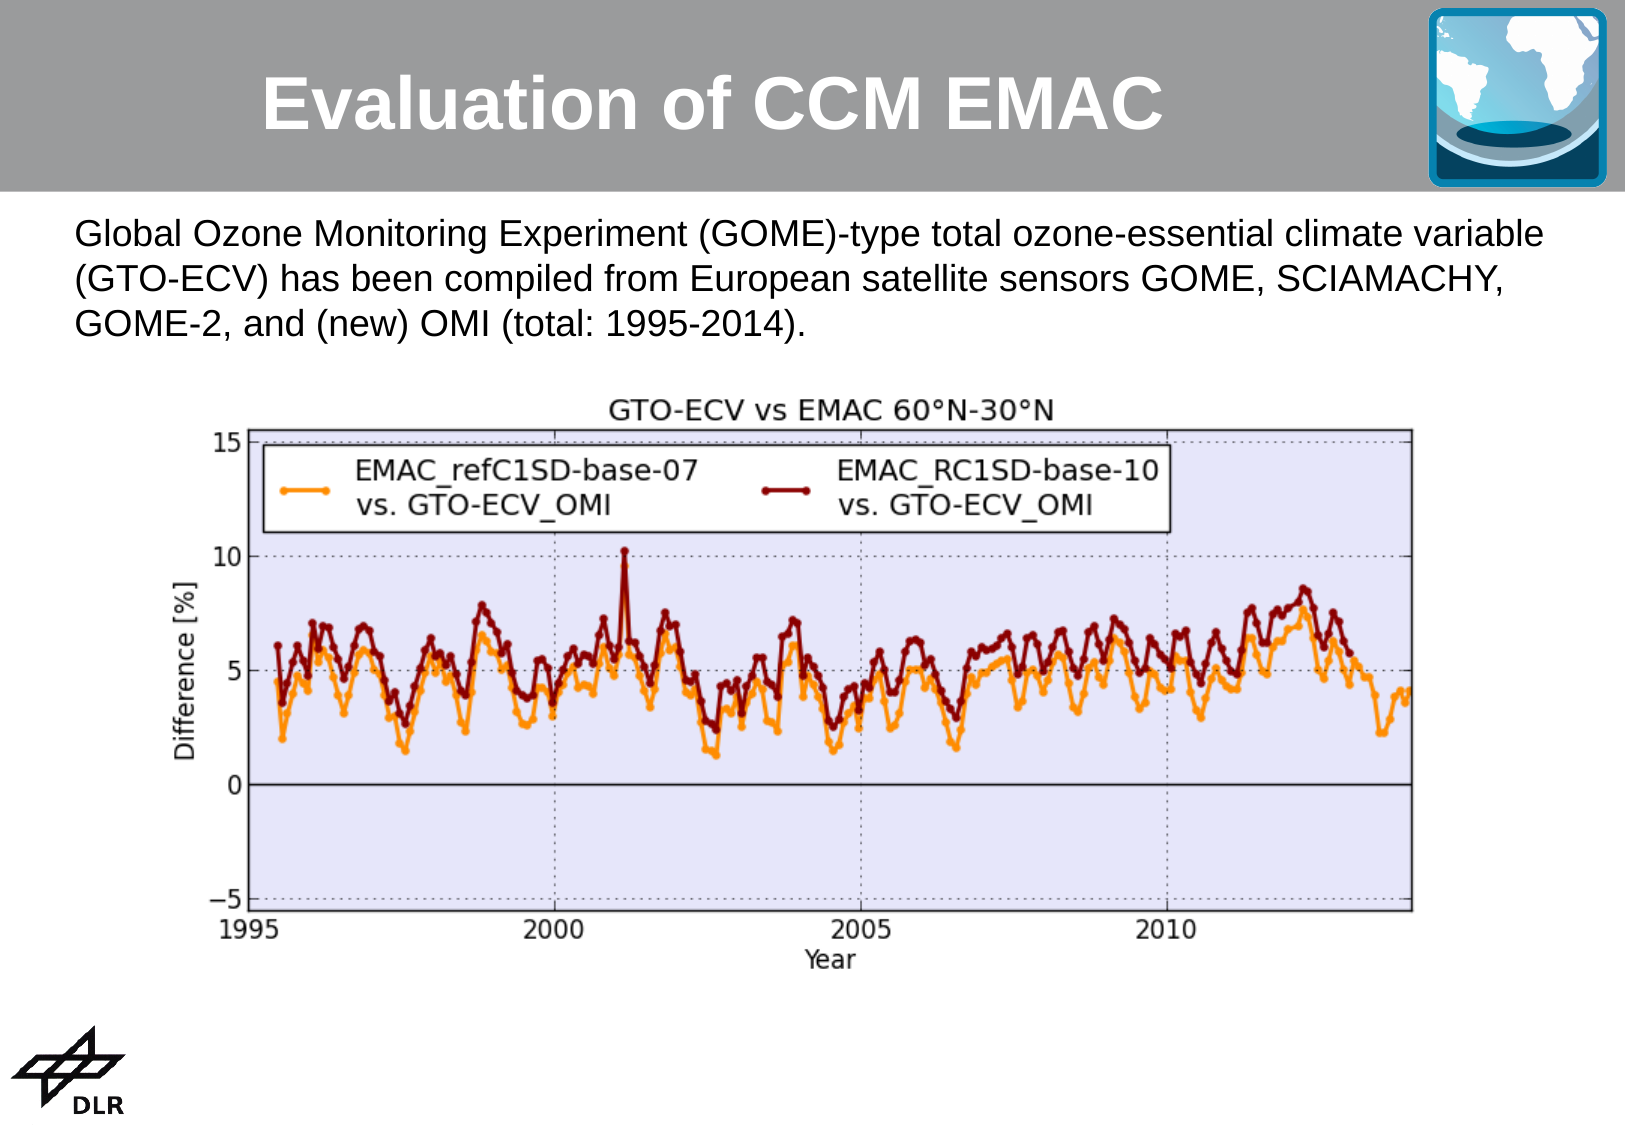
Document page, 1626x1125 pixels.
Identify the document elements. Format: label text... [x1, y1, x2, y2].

text_box Evaluation of CCM EMAC [0, 47, 1428, 242]
picture [0, 1018, 136, 1125]
text_box Global Ozone Monitoring Experiment (GOME)-type total ozone-essential climate variable (GTO-ECV) has been compiled from European satellite sensors GOME, SCIAMACHY, GOME-2, and (new) OMI (total: 1995-2014). [59, 202, 1608, 352]
picture [1437, 17, 1598, 166]
picture [62, 371, 1563, 973]
picture [1418, 0, 1619, 197]
